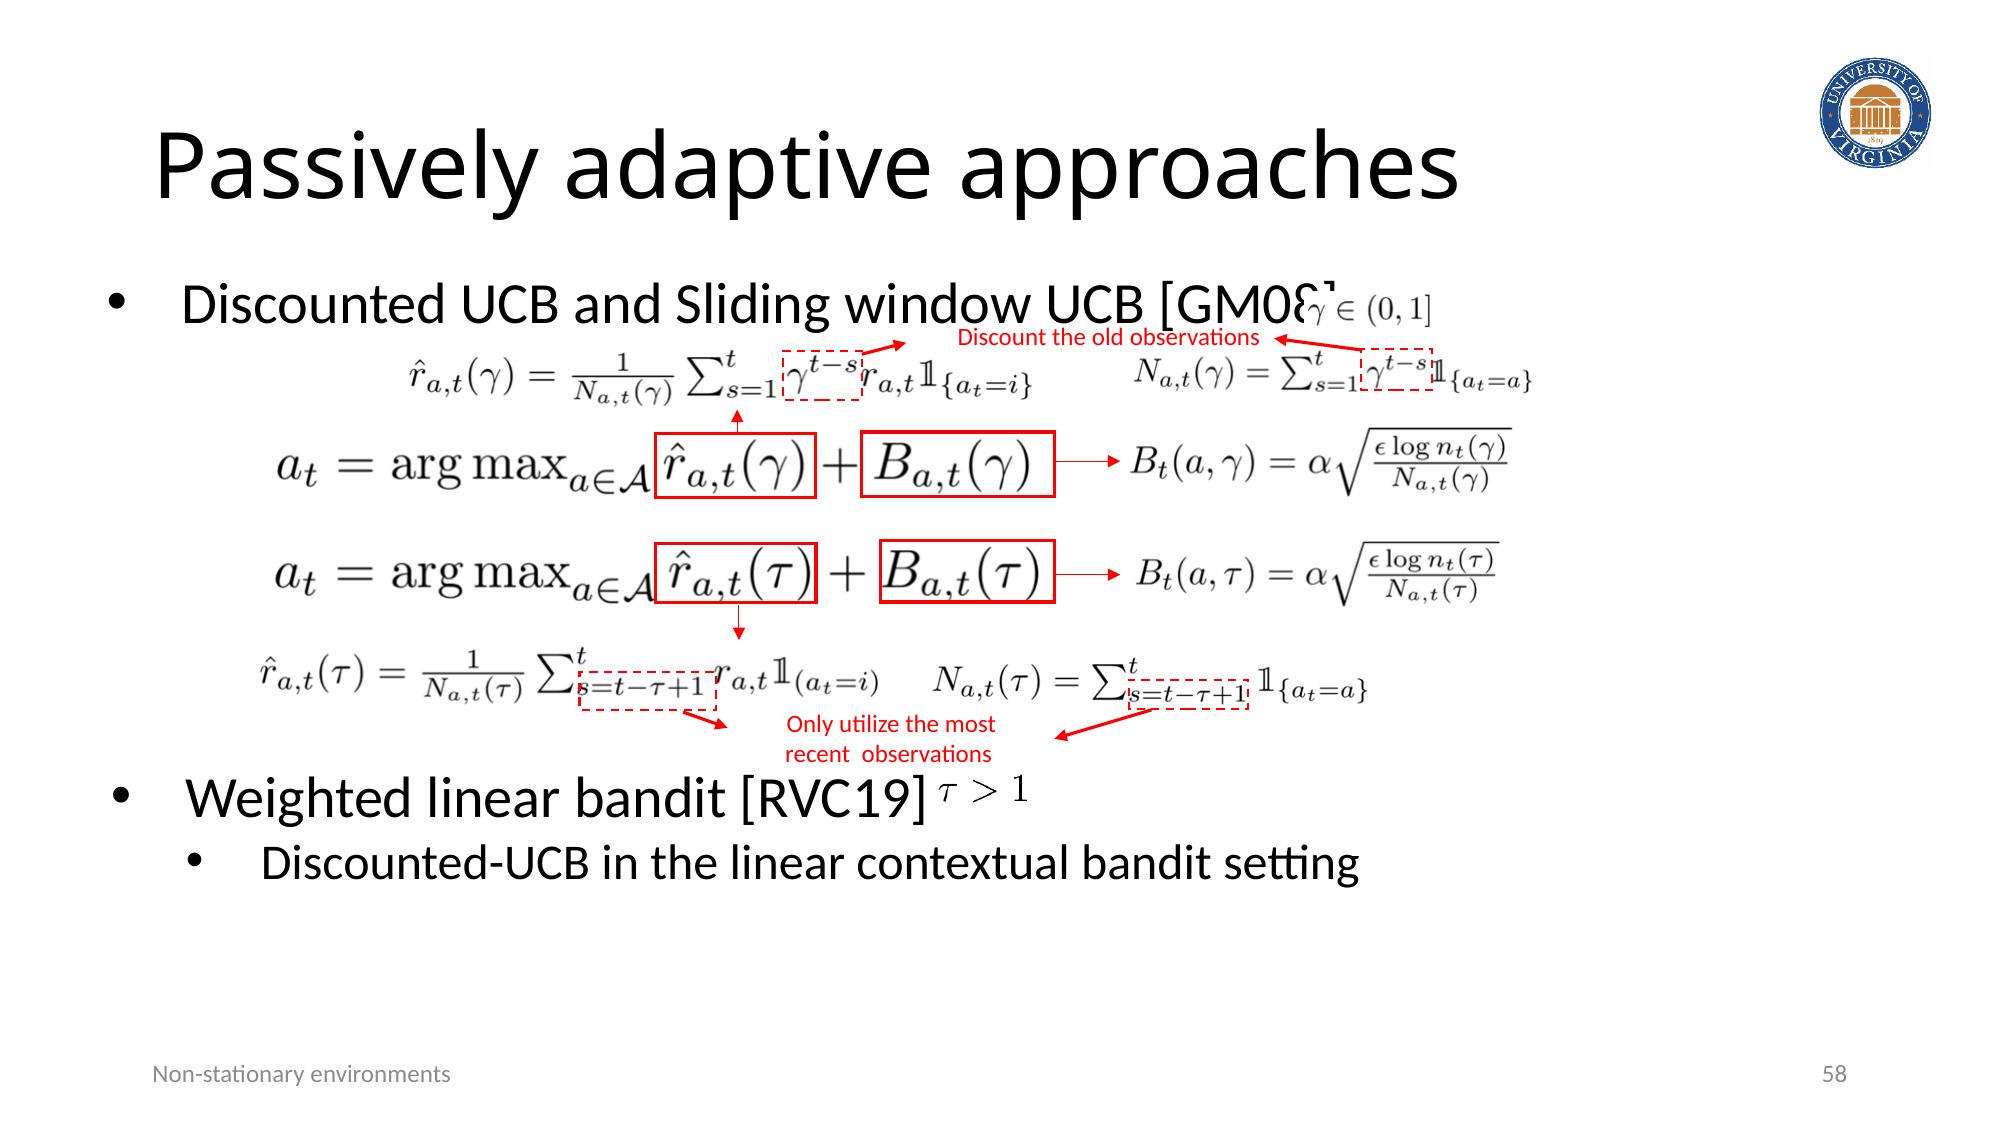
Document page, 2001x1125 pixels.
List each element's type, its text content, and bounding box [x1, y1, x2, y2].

picture [1134, 344, 1534, 402]
picture [270, 539, 1048, 608]
picture [927, 649, 1376, 710]
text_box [655, 543, 817, 641]
picture [935, 770, 1038, 811]
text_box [880, 540, 1121, 603]
picture [270, 434, 655, 498]
text_box Non-stationary environments [137, 1042, 618, 1103]
slide_number 58 [1412, 1042, 1863, 1103]
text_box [655, 410, 816, 498]
picture [254, 641, 881, 710]
picture [403, 337, 1033, 410]
picture [816, 434, 1038, 498]
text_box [579, 672, 1249, 777]
picture [1134, 532, 1501, 610]
text_box Discounted UCB and Sliding window UCB [GM08] [91, 258, 1680, 343]
picture [1128, 422, 1515, 501]
text_box Weighted linear bandit [RVC19] Discounted-UCB in the linear contextual bandit setting [96, 751, 1581, 897]
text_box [861, 432, 1121, 497]
picture [1816, 54, 1934, 171]
title Passively adaptive approaches [137, 59, 1863, 278]
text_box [783, 313, 1433, 400]
picture [1304, 291, 1437, 333]
